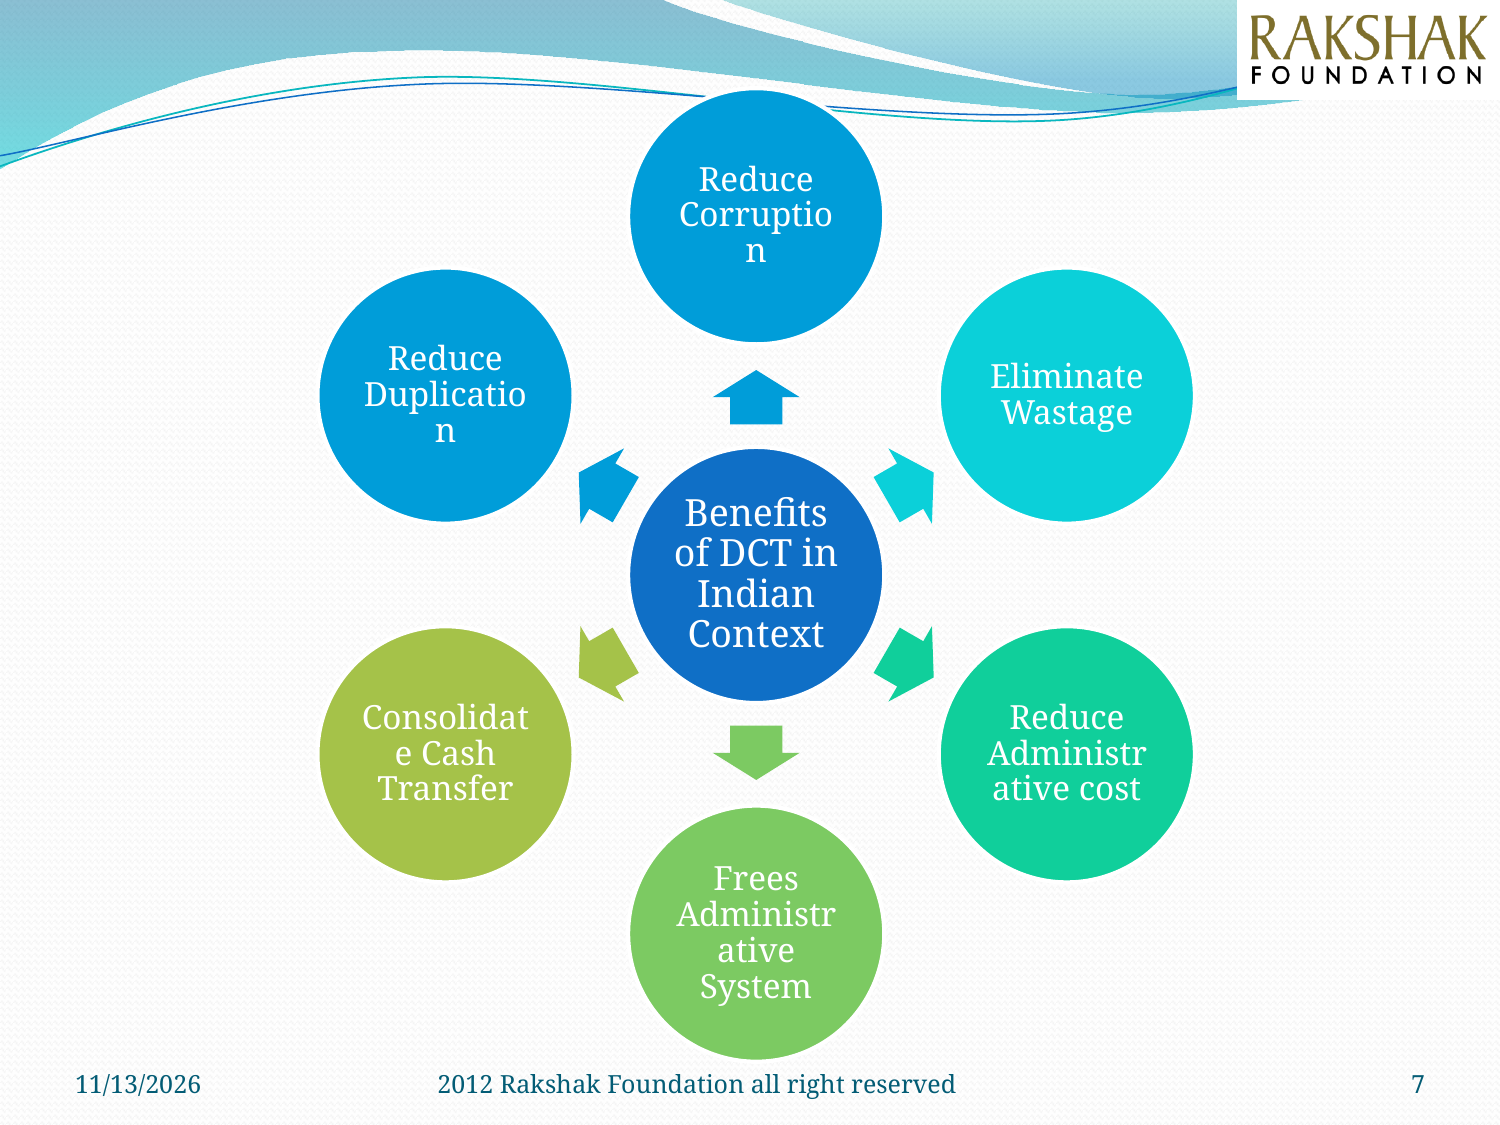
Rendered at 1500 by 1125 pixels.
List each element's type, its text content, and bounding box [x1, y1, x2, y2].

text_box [37, 87, 1476, 1063]
slide_number 7 [1299, 1075, 1425, 1103]
slide_number 04-Jun-13 [75, 1075, 425, 1103]
footer 2012 Rakshak Foundation all right reserved [437, 1075, 988, 1103]
picture [1237, 0, 1500, 101]
